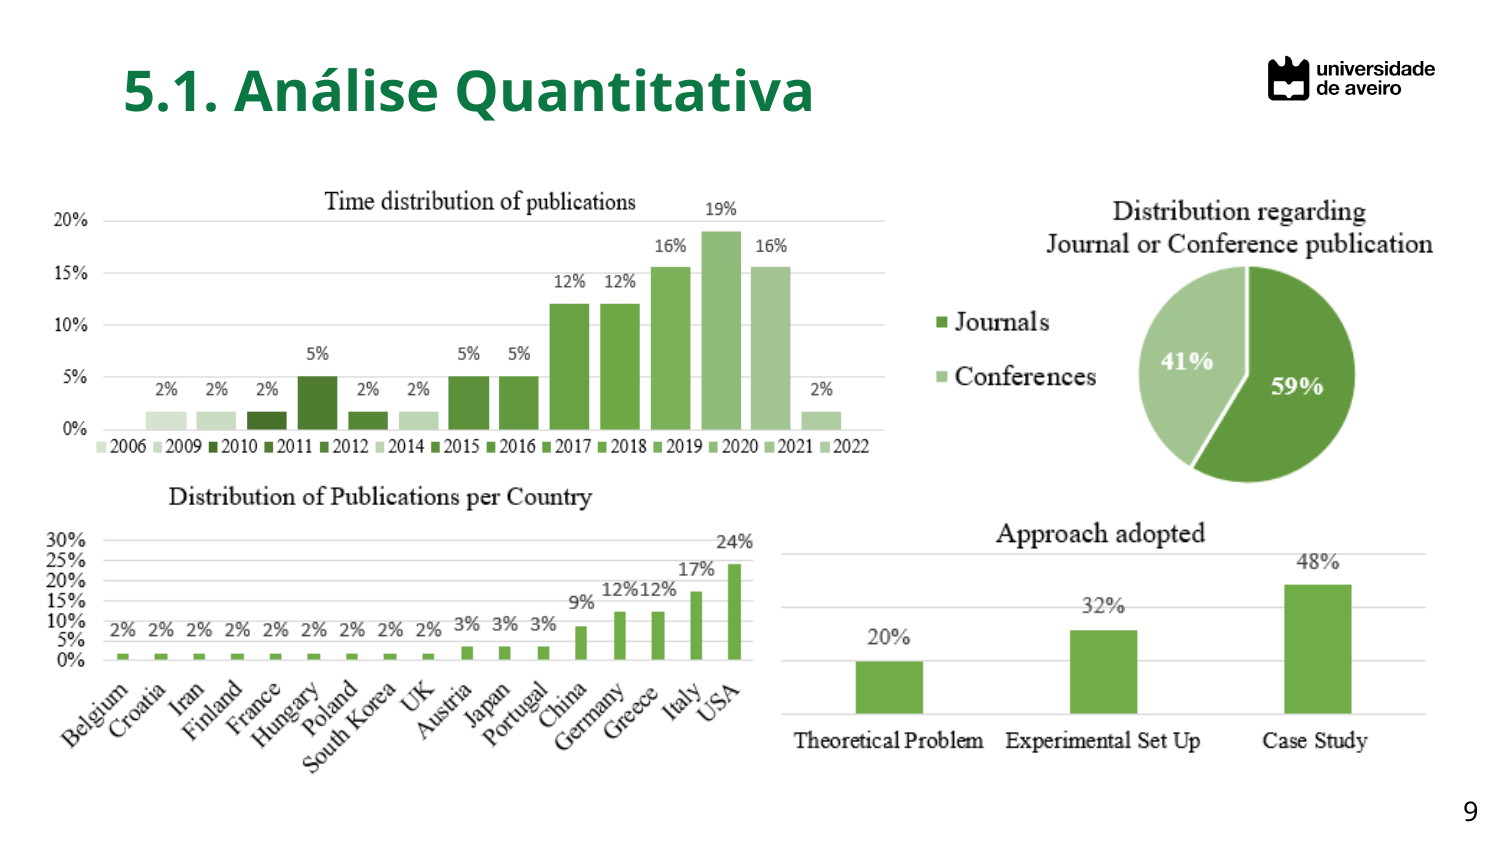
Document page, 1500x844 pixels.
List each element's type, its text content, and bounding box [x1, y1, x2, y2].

picture [1245, 33, 1471, 118]
picture [907, 188, 1441, 494]
slide_number ‹#› [1403, 779, 1494, 844]
picture [40, 479, 1441, 784]
picture [41, 177, 899, 473]
title 5.1. Análise Quantitativa [108, 39, 941, 178]
